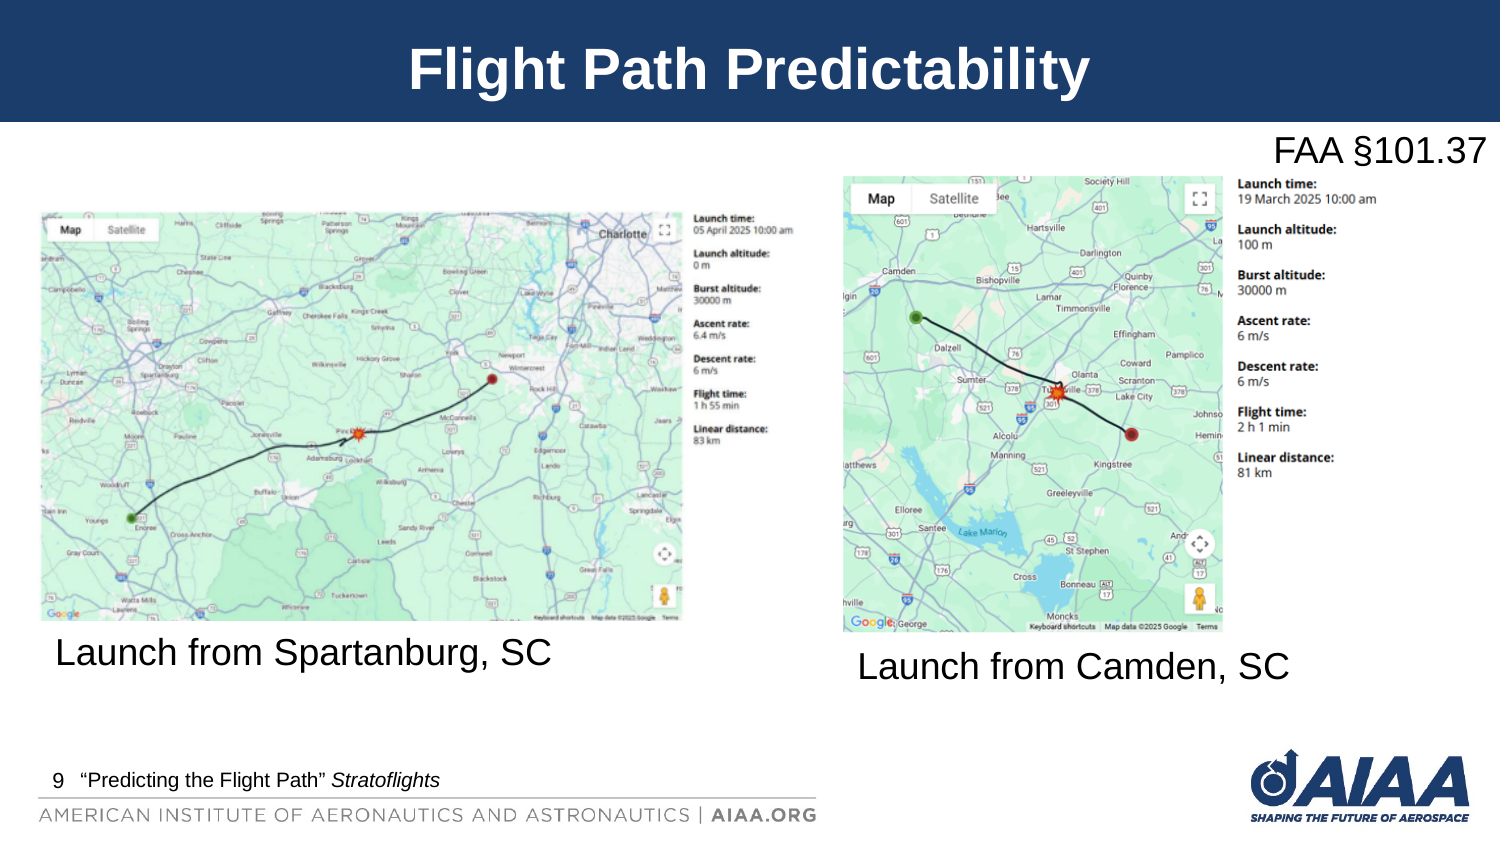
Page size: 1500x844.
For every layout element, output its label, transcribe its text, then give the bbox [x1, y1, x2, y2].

slide_number 9 [37, 759, 65, 788]
text_box Launch from Camden, SC [842, 642, 1306, 694]
picture [0, 122, 1500, 844]
text_box Launch from Spartanburg, SC [40, 629, 568, 681]
title Flight Path Predictability [37, 23, 1463, 109]
text_box FAA §101.37 [1258, 118, 1500, 179]
text_box “Predicting the Flight Path” Stratoflights [65, 759, 456, 800]
